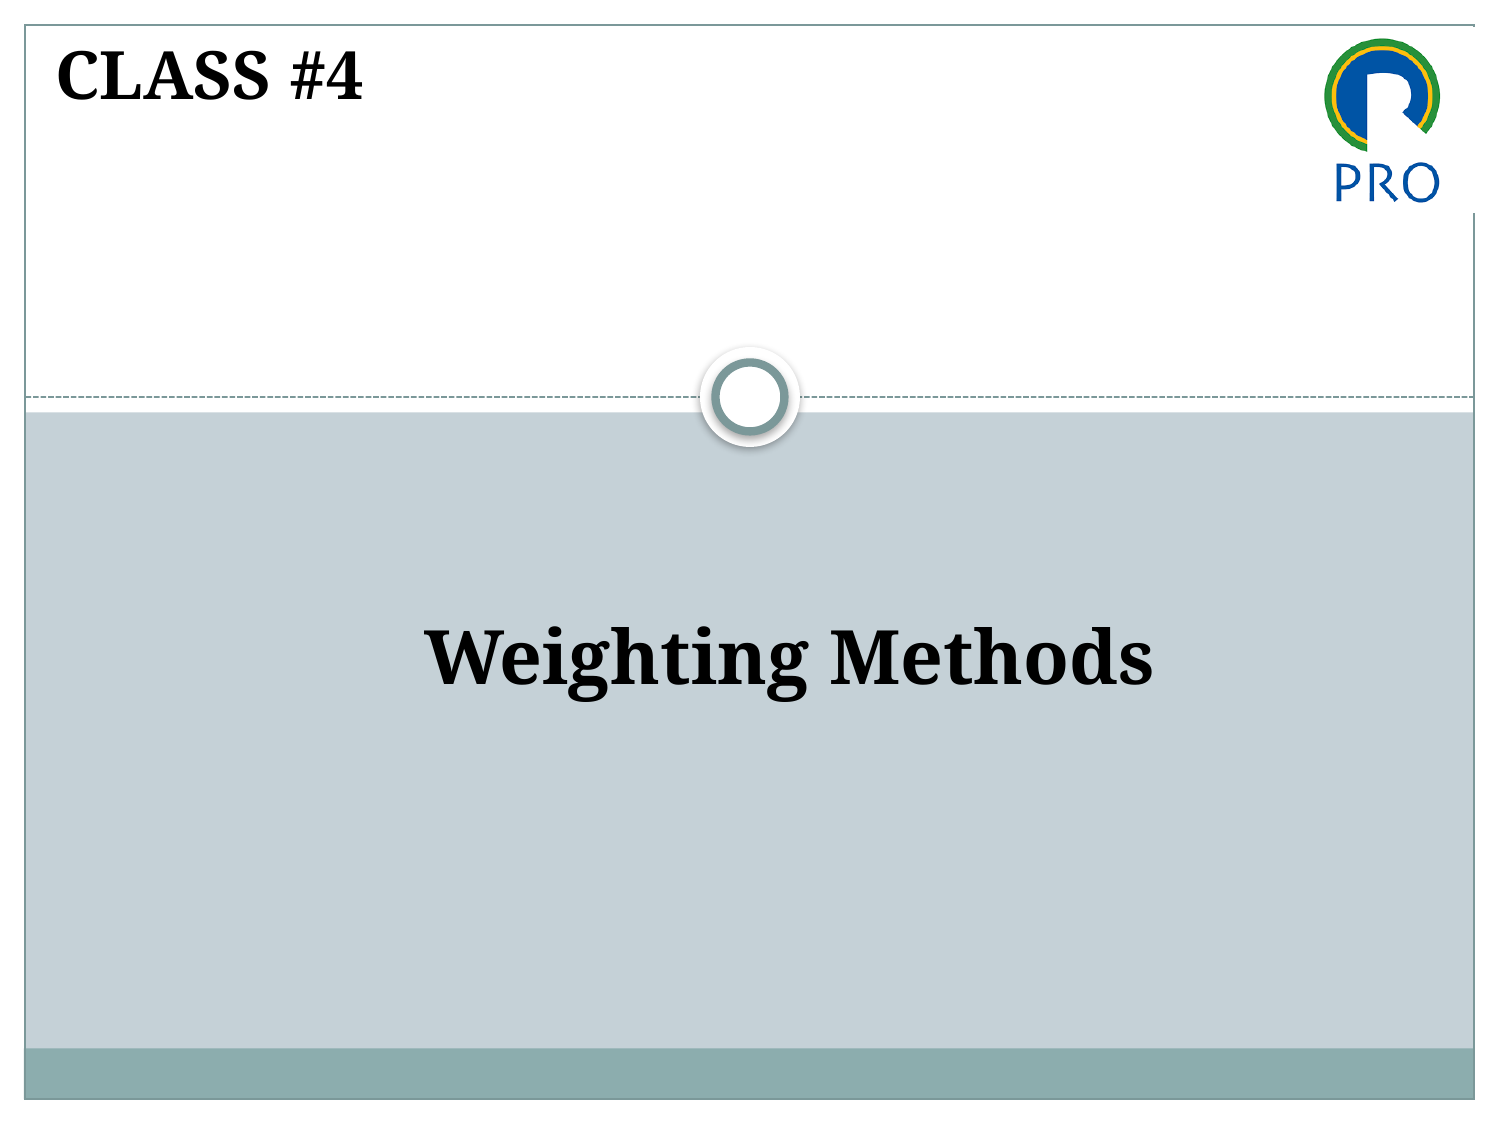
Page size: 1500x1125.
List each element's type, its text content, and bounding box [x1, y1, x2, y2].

text_box CLASS #4 [40, 25, 396, 121]
text_box Weighting Methods [215, 602, 1365, 748]
picture [1289, 27, 1475, 213]
